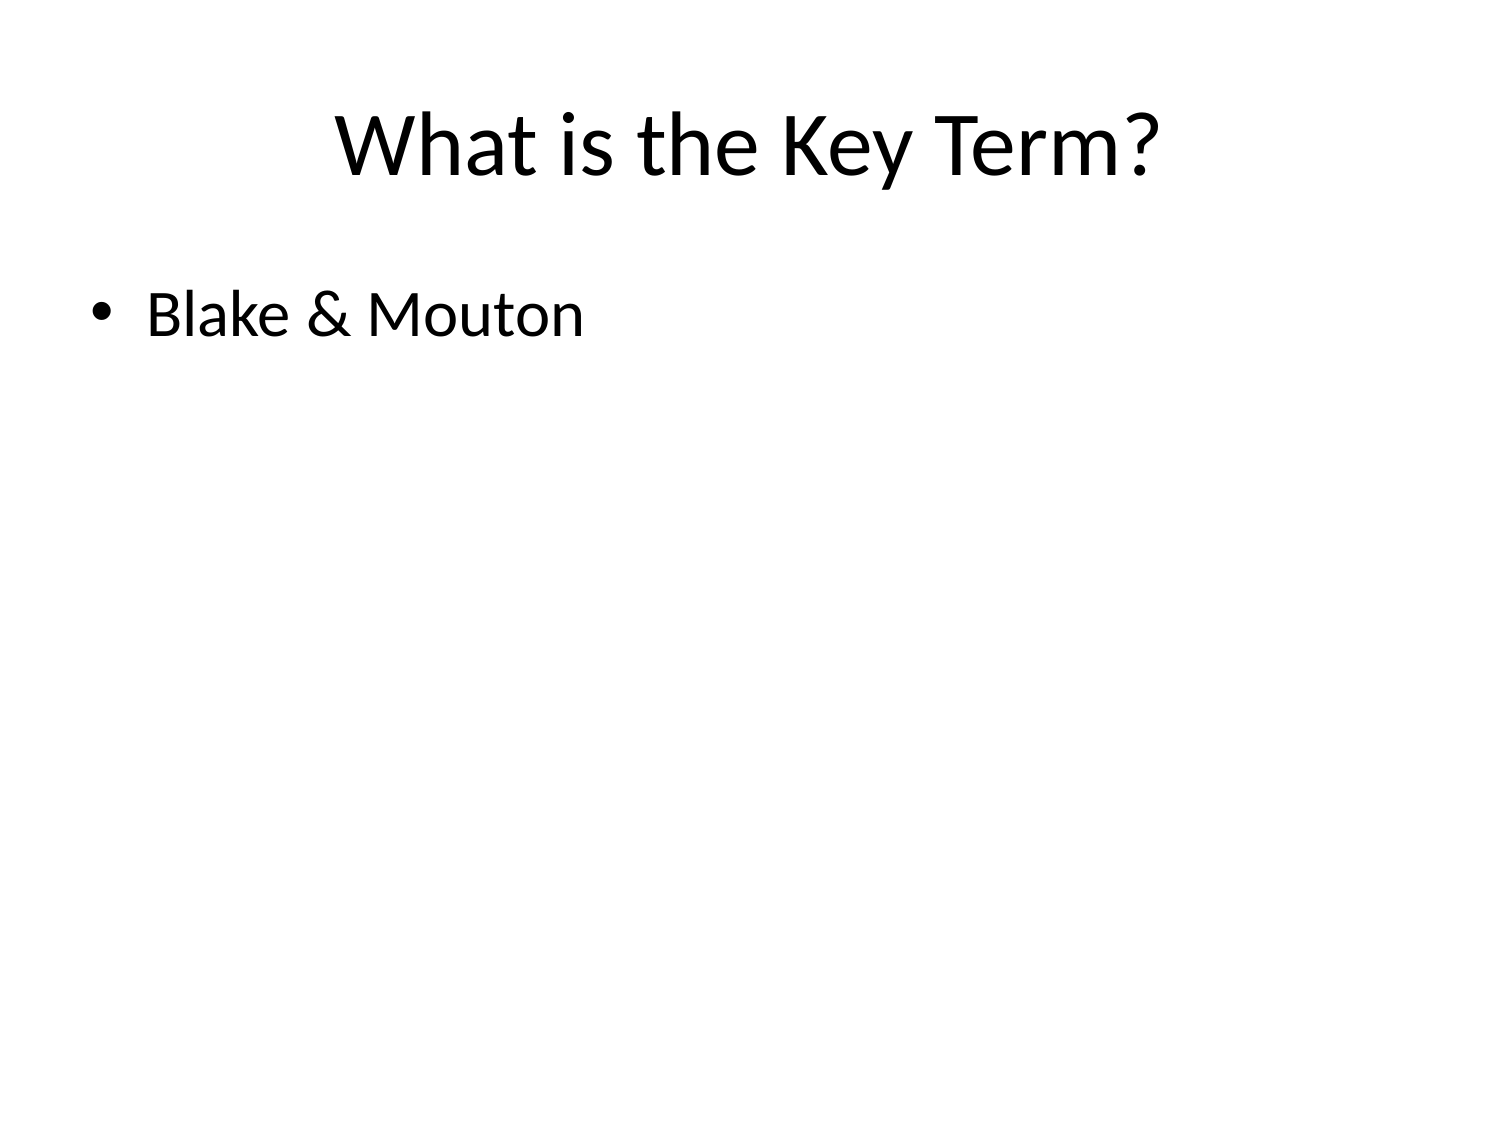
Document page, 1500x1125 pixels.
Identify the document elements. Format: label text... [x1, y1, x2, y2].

title What is the Key Term? [75, 45, 1425, 233]
list Blake & Mouton [75, 262, 1425, 1005]
